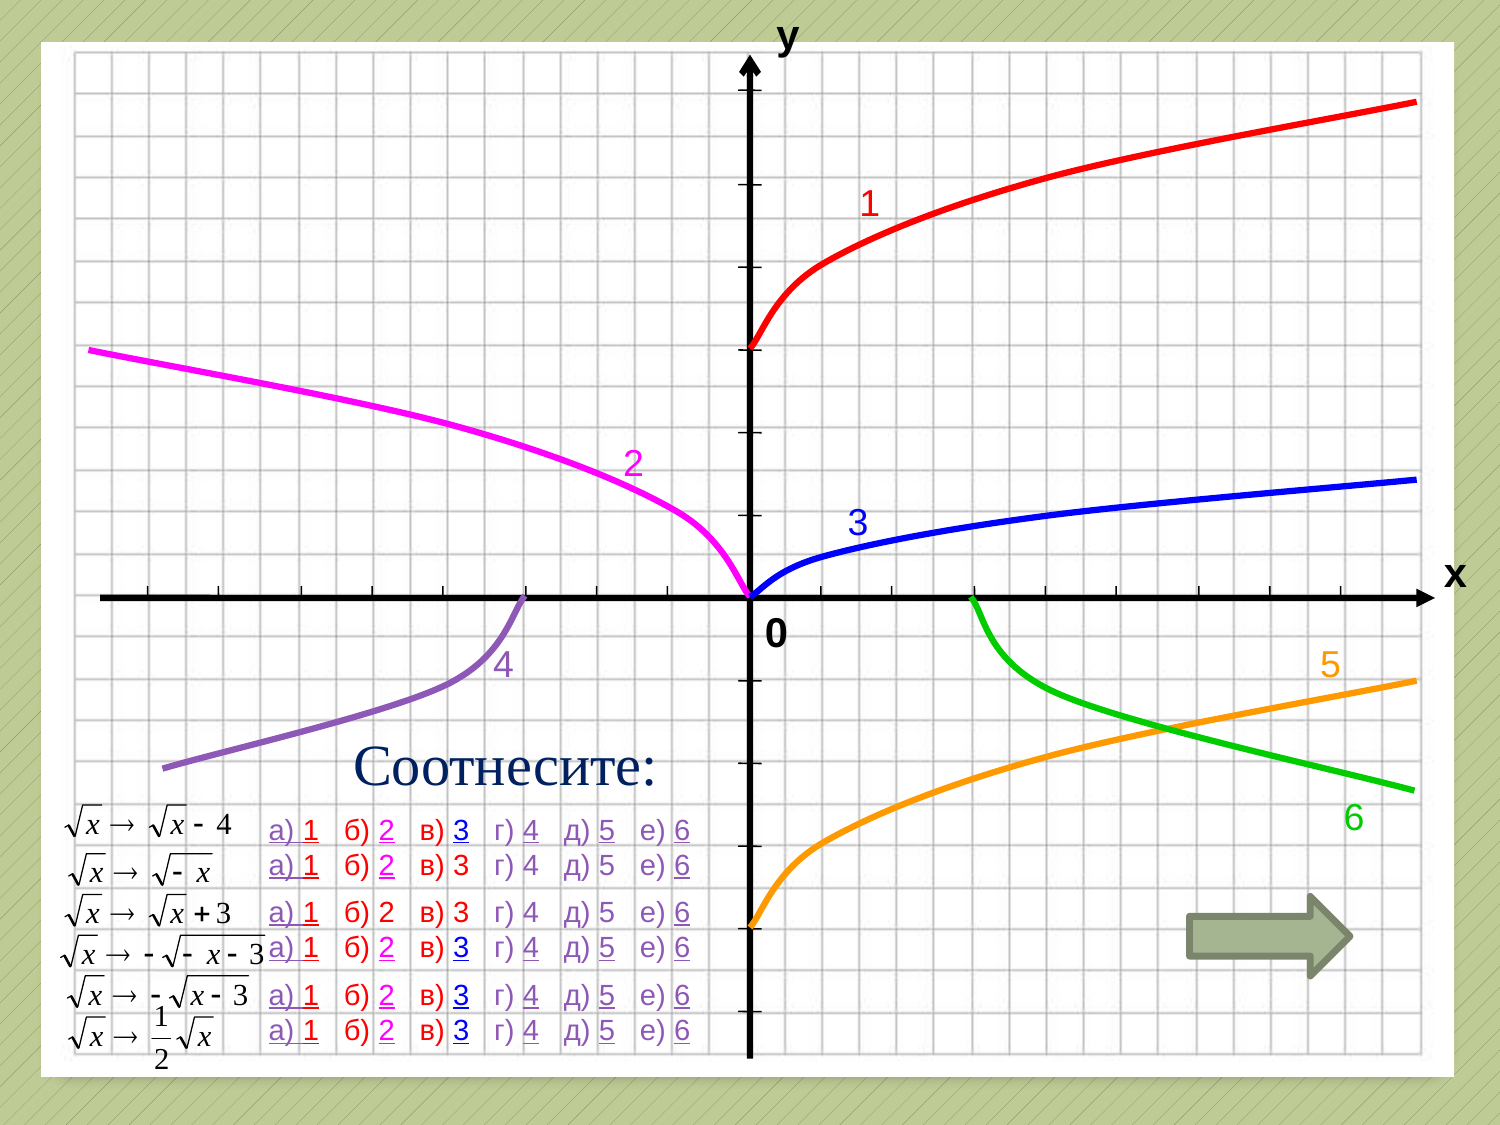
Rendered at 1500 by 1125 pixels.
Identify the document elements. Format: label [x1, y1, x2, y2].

text_box [61, 968, 255, 1016]
text_box [62, 858, 219, 894]
text_box [58, 887, 237, 927]
text_box [54, 928, 271, 975]
text_box [40, 0, 1500, 1077]
text_box [62, 1028, 219, 1077]
text_box [58, 798, 237, 845]
